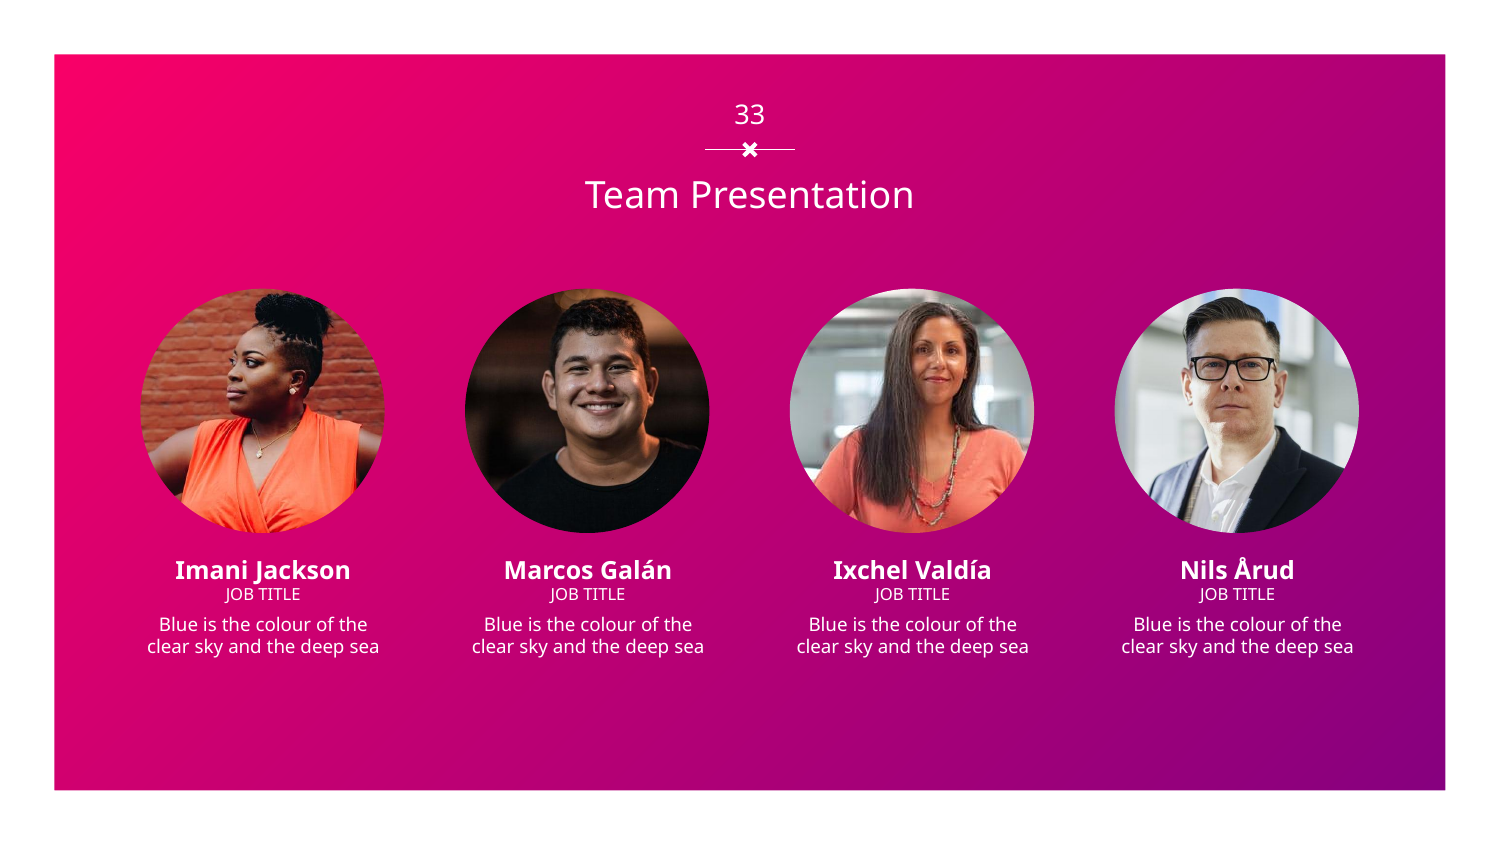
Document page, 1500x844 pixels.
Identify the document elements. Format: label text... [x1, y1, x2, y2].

picture [464, 288, 710, 534]
title Team Presentation [53, 161, 1447, 226]
text_box Marcos Galán JOB TITLE Blue is the colour of the clear sky and the deep sea [465, 554, 711, 675]
text_box Ixchel Valdía JOB TITLE Blue is the colour of the clear sky and the deep sea [790, 554, 1035, 675]
slide_number ‹#› [705, 83, 795, 149]
picture [1114, 288, 1360, 534]
picture [789, 288, 1035, 534]
picture [140, 288, 385, 534]
text_box Nils Årud JOB TITLE Blue is the colour of the clear sky and the deep sea [1115, 554, 1360, 675]
text_box Imani Jackson JOB TITLE Blue is the colour of the clear sky and the deep sea [141, 554, 386, 675]
